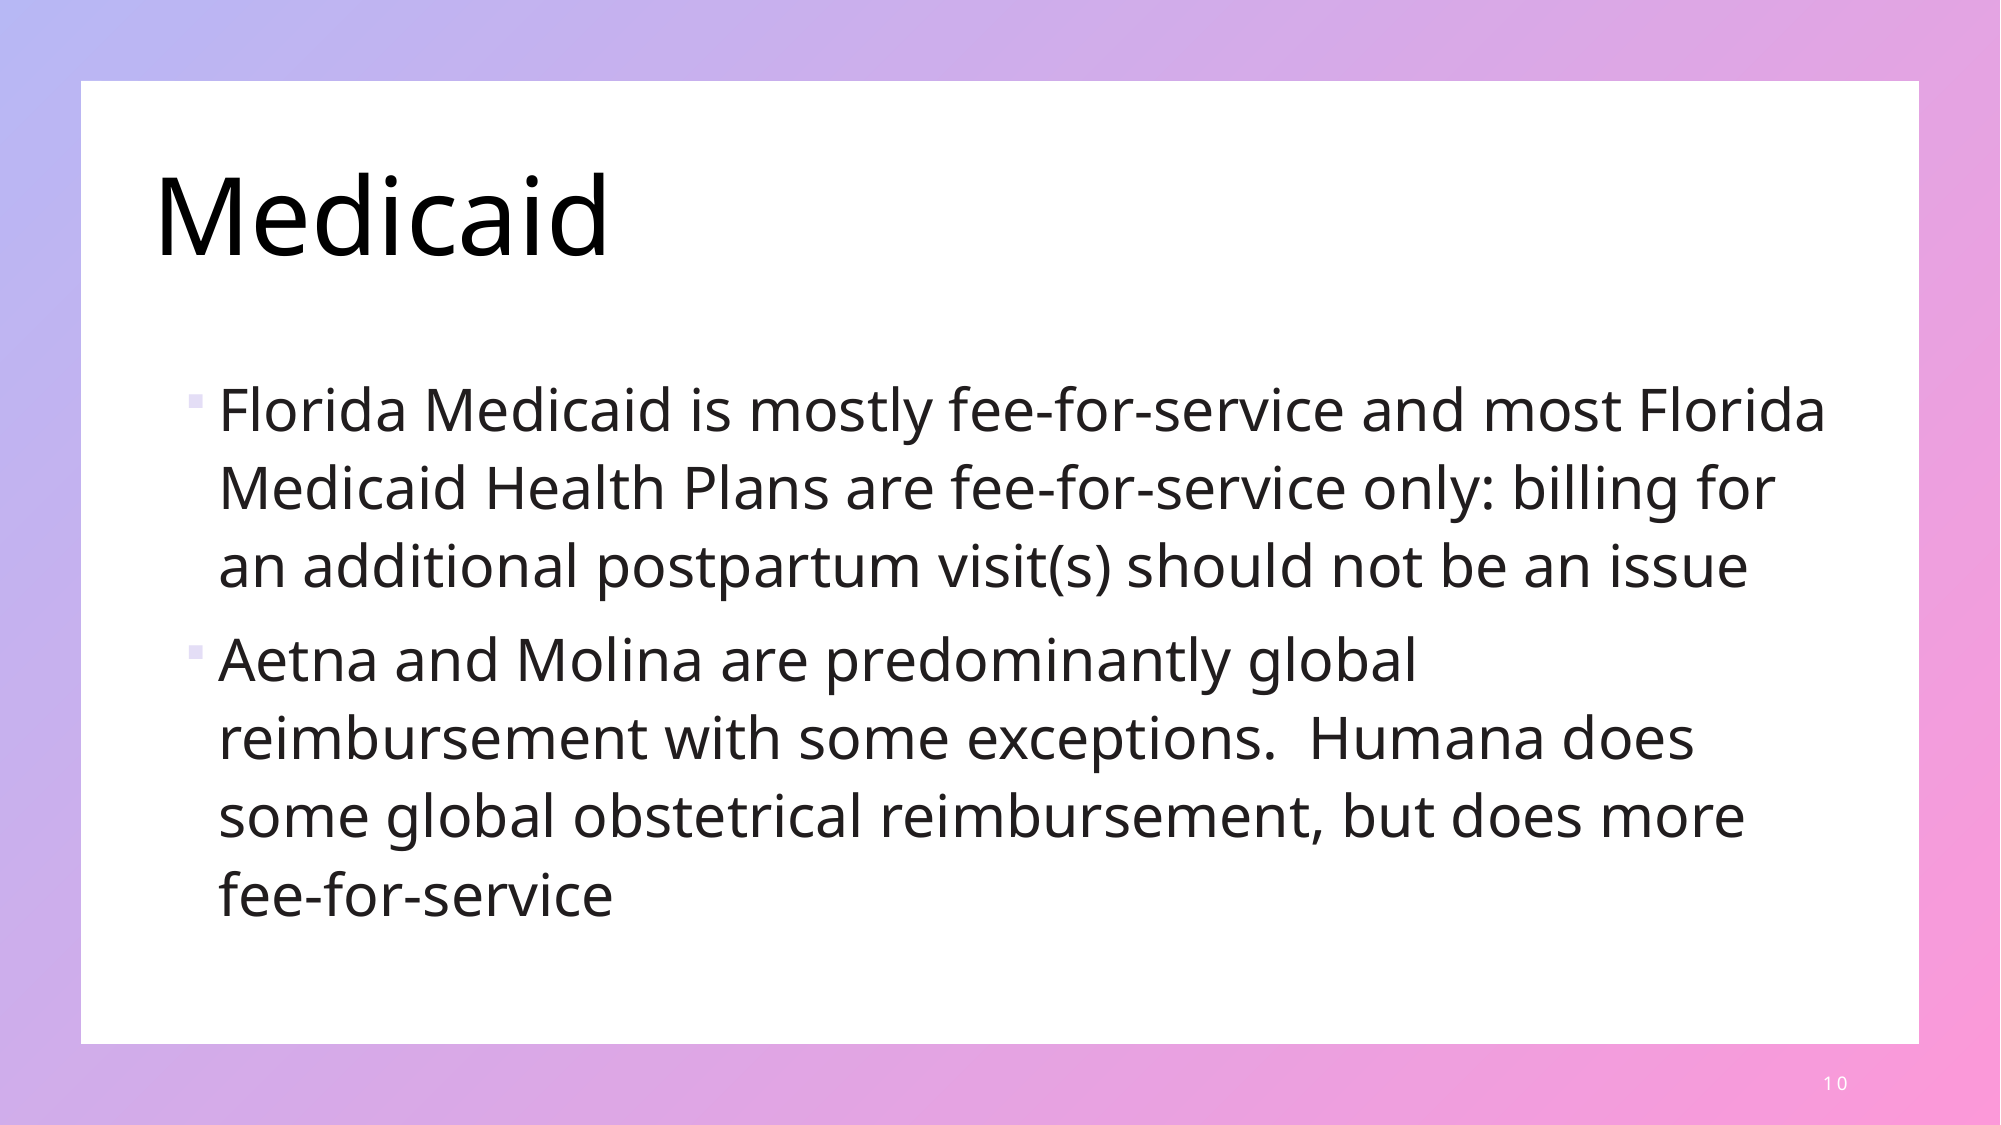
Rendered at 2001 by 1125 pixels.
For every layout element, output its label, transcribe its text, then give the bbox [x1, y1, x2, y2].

slide_number 10 [1412, 1054, 1863, 1115]
list Florida Medicaid is mostly fee-for-service and most Florida Medicaid Health Plans are fee-for-service only: billing for an additional postpartum visit(s) should not be an issue Aetna and Molina are predominantly global reimbursement with some exceptions. Humana does some global obstetrical reimbursement, but does more fee-for-service [137, 357, 1863, 1014]
title Medicaid [137, 111, 1863, 330]
